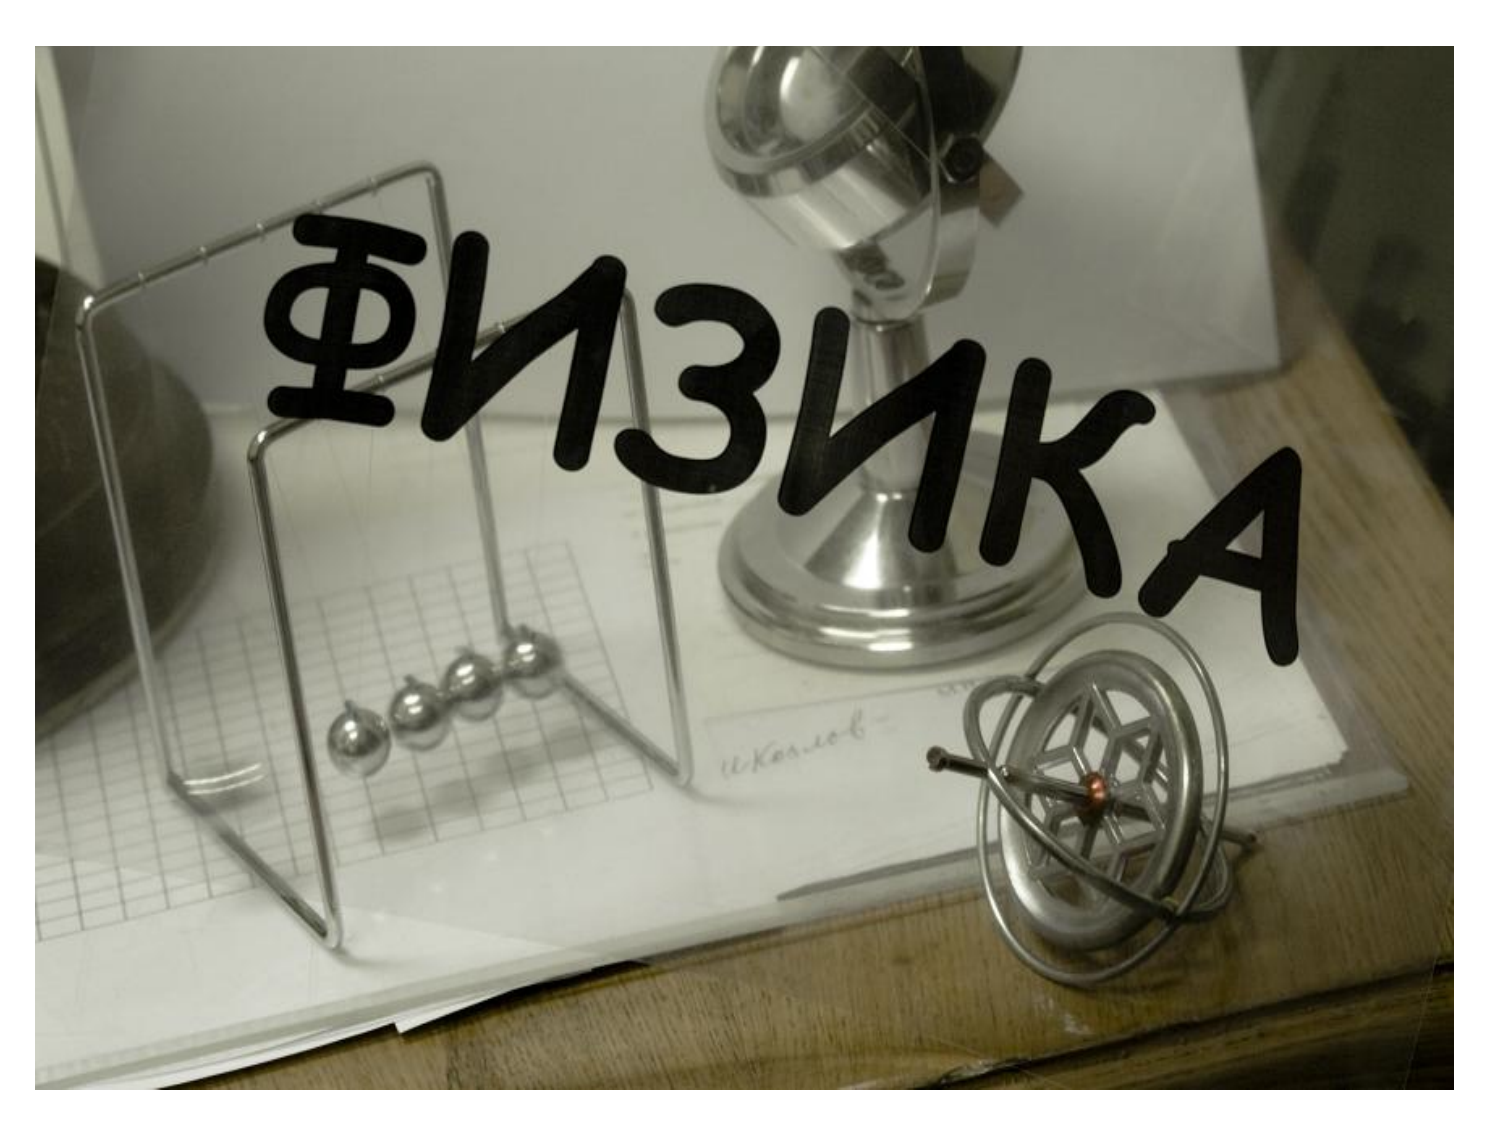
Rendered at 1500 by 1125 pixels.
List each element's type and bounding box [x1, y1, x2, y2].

list [34, 46, 1454, 1091]
